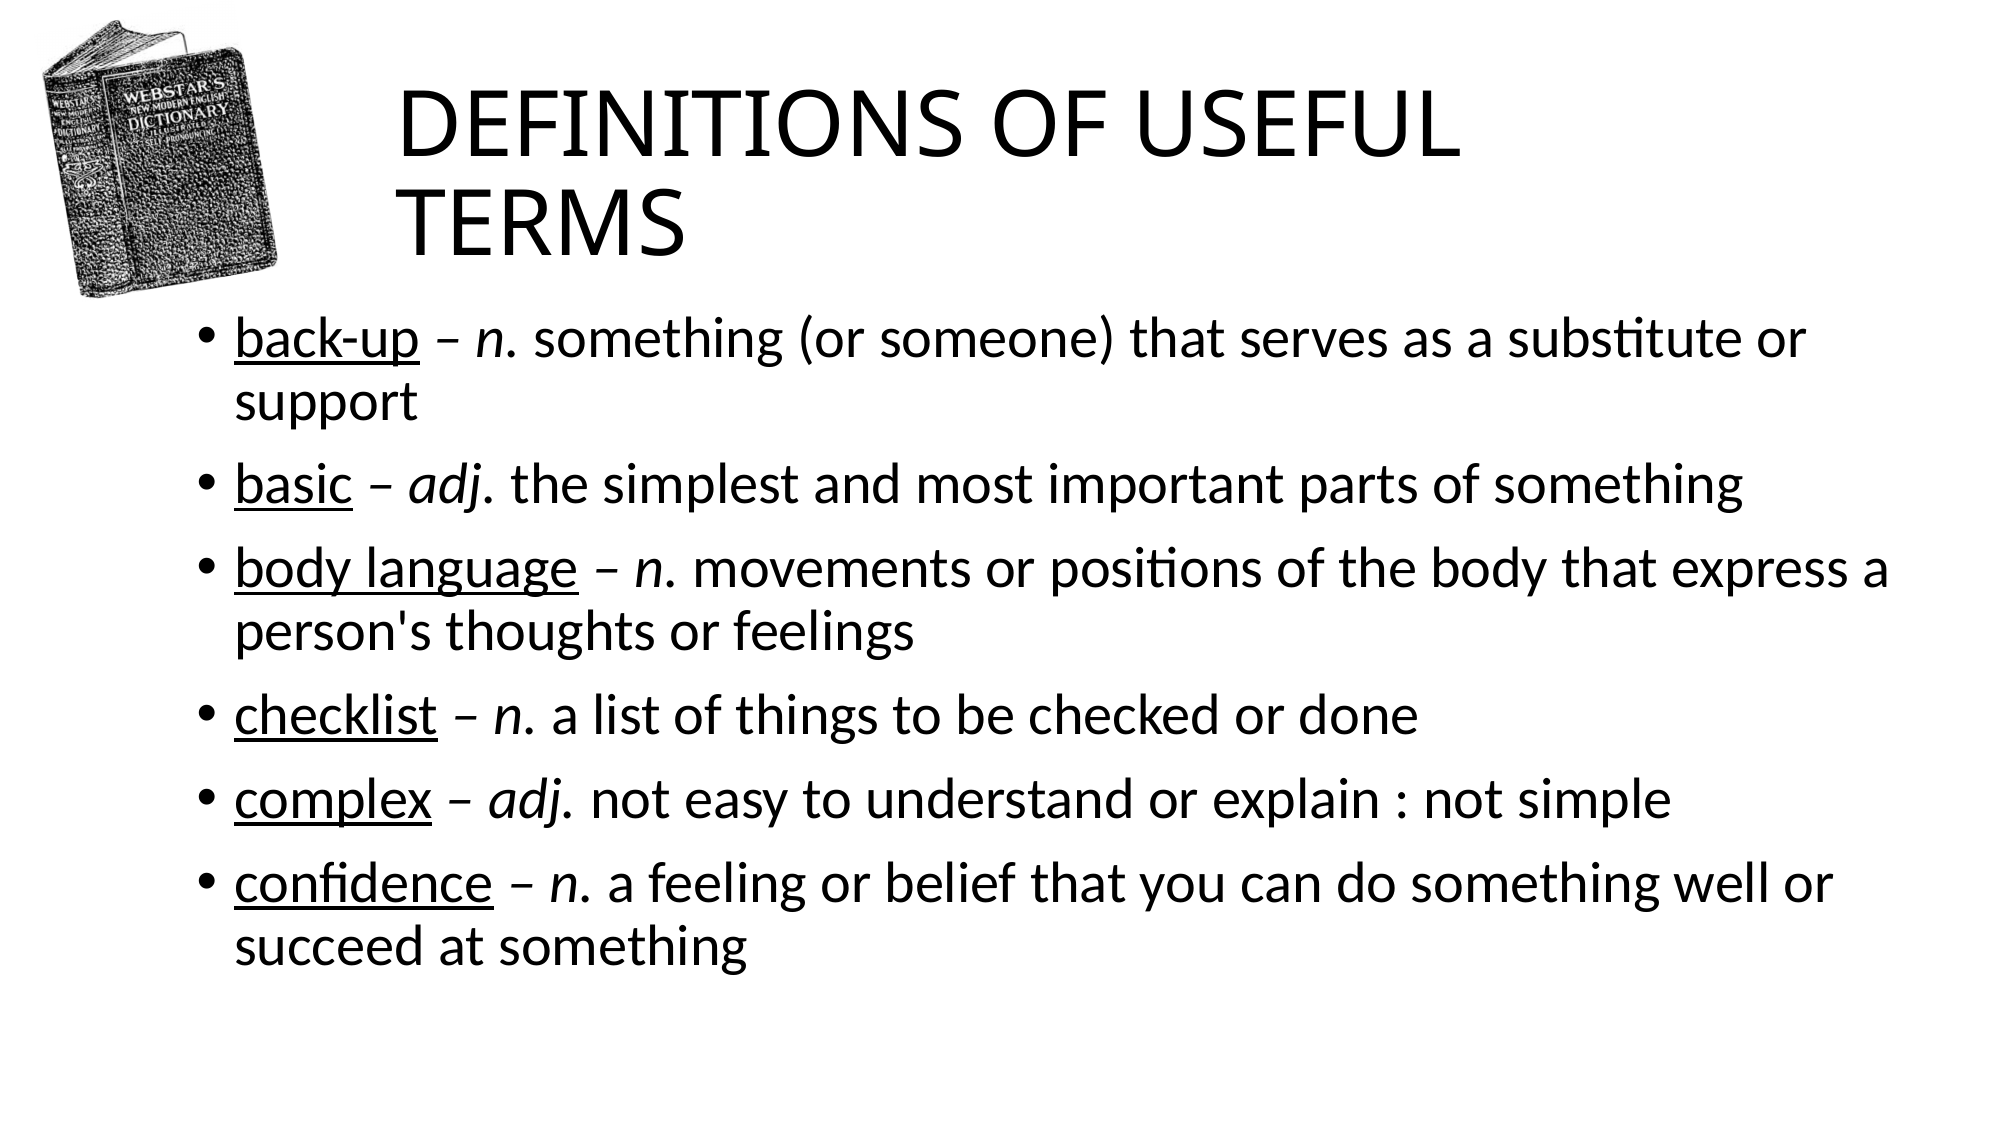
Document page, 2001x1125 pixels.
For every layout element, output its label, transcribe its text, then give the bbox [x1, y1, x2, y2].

picture [35, 0, 279, 301]
list back-up – n. something (or someone) that serves as a substitute or support basic – adj. the simplest and most important parts of something body language – n. movements or positions of the body that express a person's thoughts or feelings checklist – n. a list of things to be checked or done complex – adj. not easy to understand or explain : not simple confidence – n. a feeling or belief that you can do something well or succeed at something [181, 299, 1916, 1014]
title DEFINITIONS OF USEFUL TERMS [379, 67, 1621, 286]
